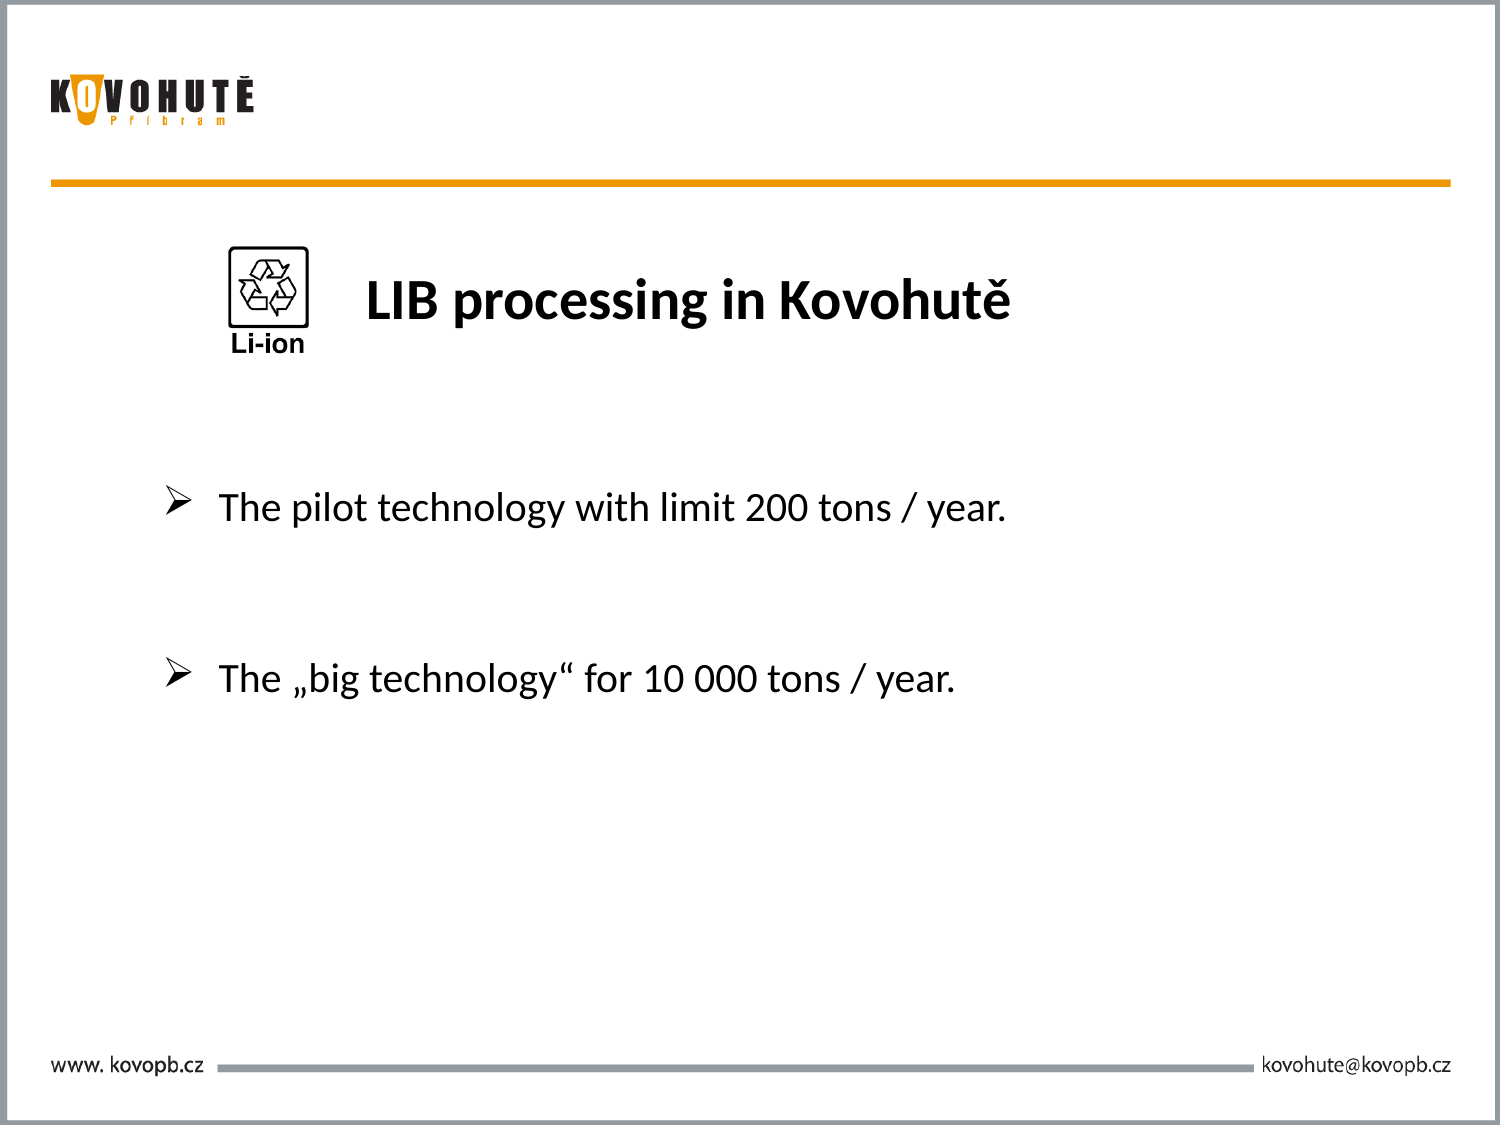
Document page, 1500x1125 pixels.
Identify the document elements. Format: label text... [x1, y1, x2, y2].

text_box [180, 241, 1149, 357]
picture [0, 0, 1500, 1125]
text_box The pilot technology with limit 200 tons / year. The „big technology“ for 10 000 tons / year. [147, 468, 1365, 710]
